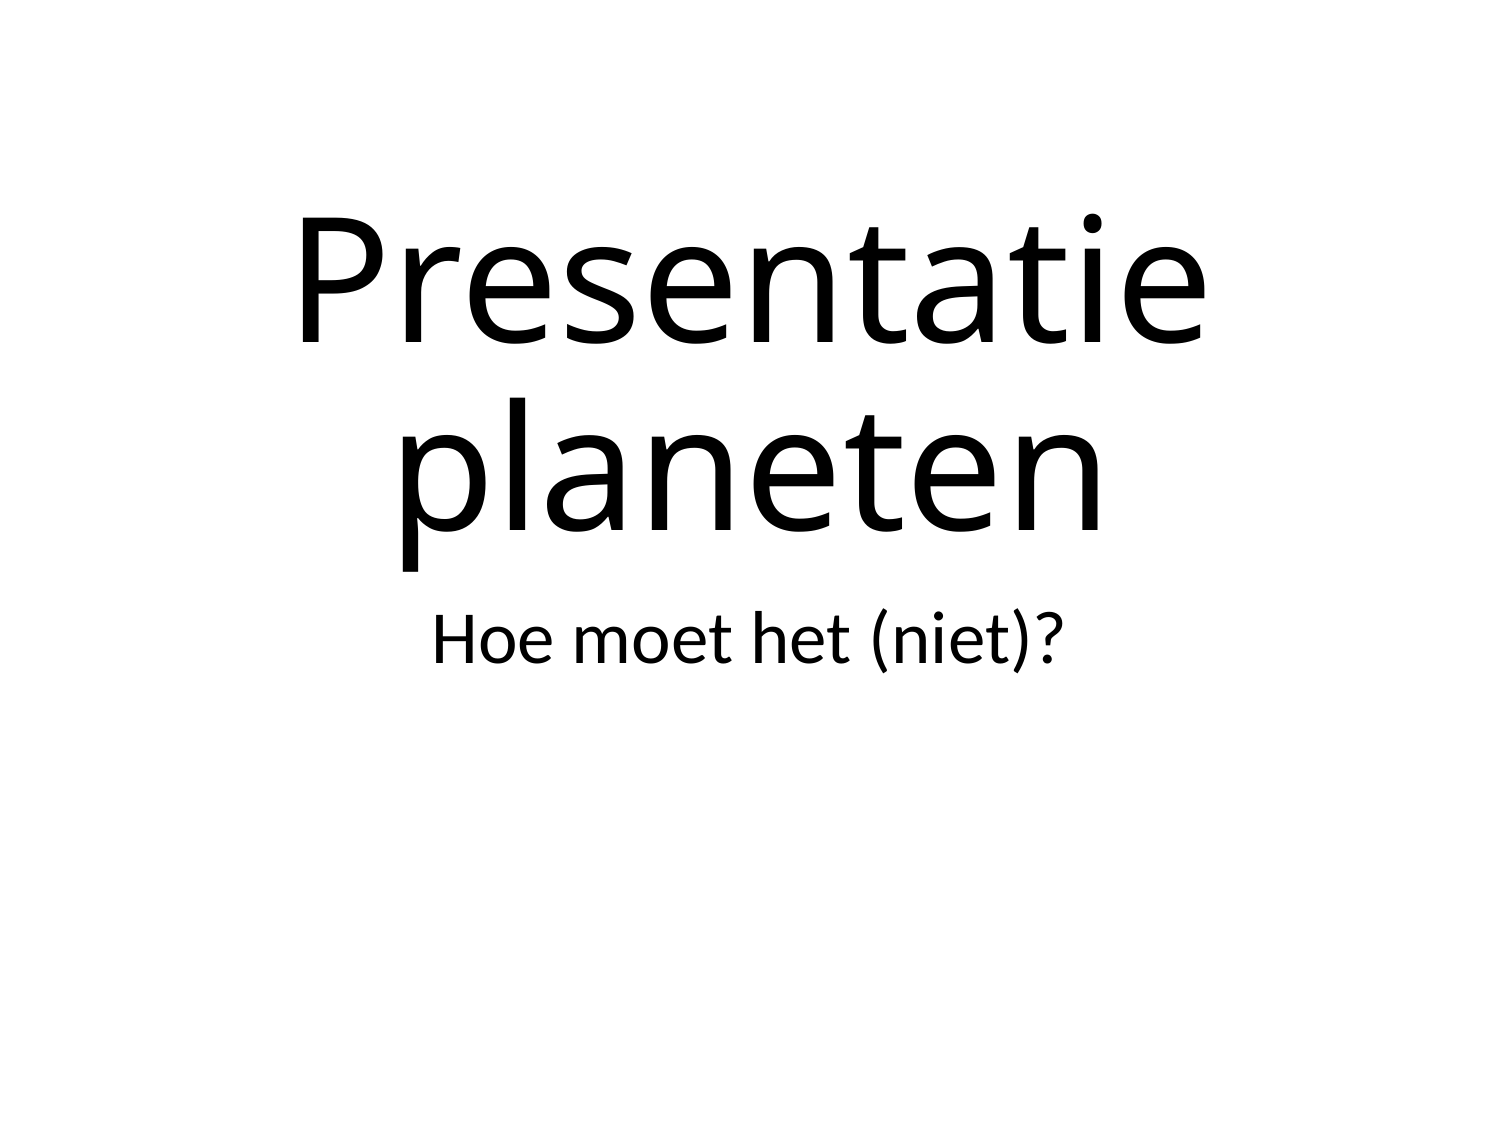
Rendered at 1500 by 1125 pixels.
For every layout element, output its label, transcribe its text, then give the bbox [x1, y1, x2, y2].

subtitle Hoe moet het (niet)? [187, 590, 1313, 863]
title Presentatie planeten [187, 184, 1313, 576]
